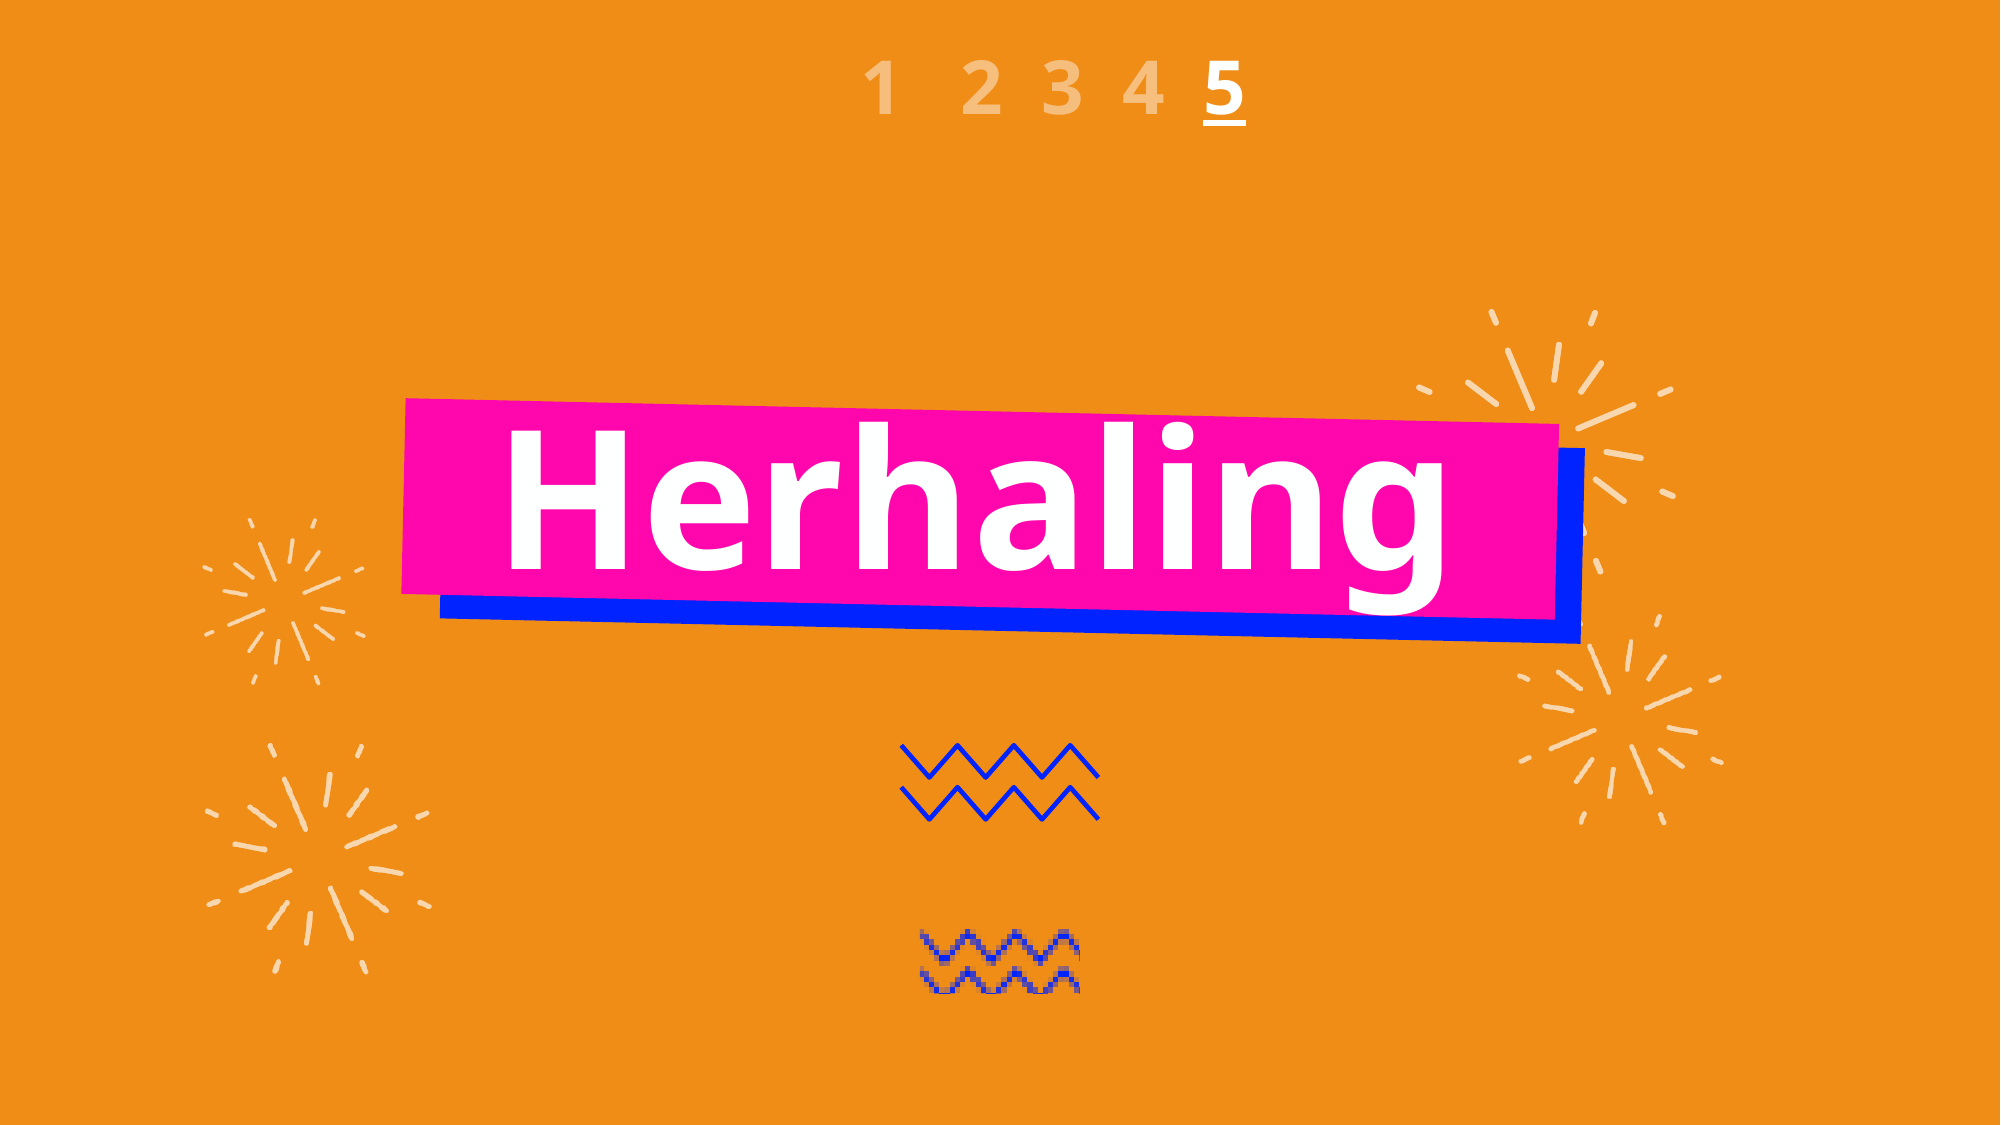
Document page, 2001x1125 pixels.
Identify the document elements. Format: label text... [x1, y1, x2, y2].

text_box 1 2 3 4 5 [826, 35, 1275, 130]
title Herhaling [489, 371, 1648, 582]
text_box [901, 745, 1099, 820]
picture [165, 493, 474, 1017]
picture [1371, 270, 1762, 864]
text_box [401, 398, 1585, 644]
